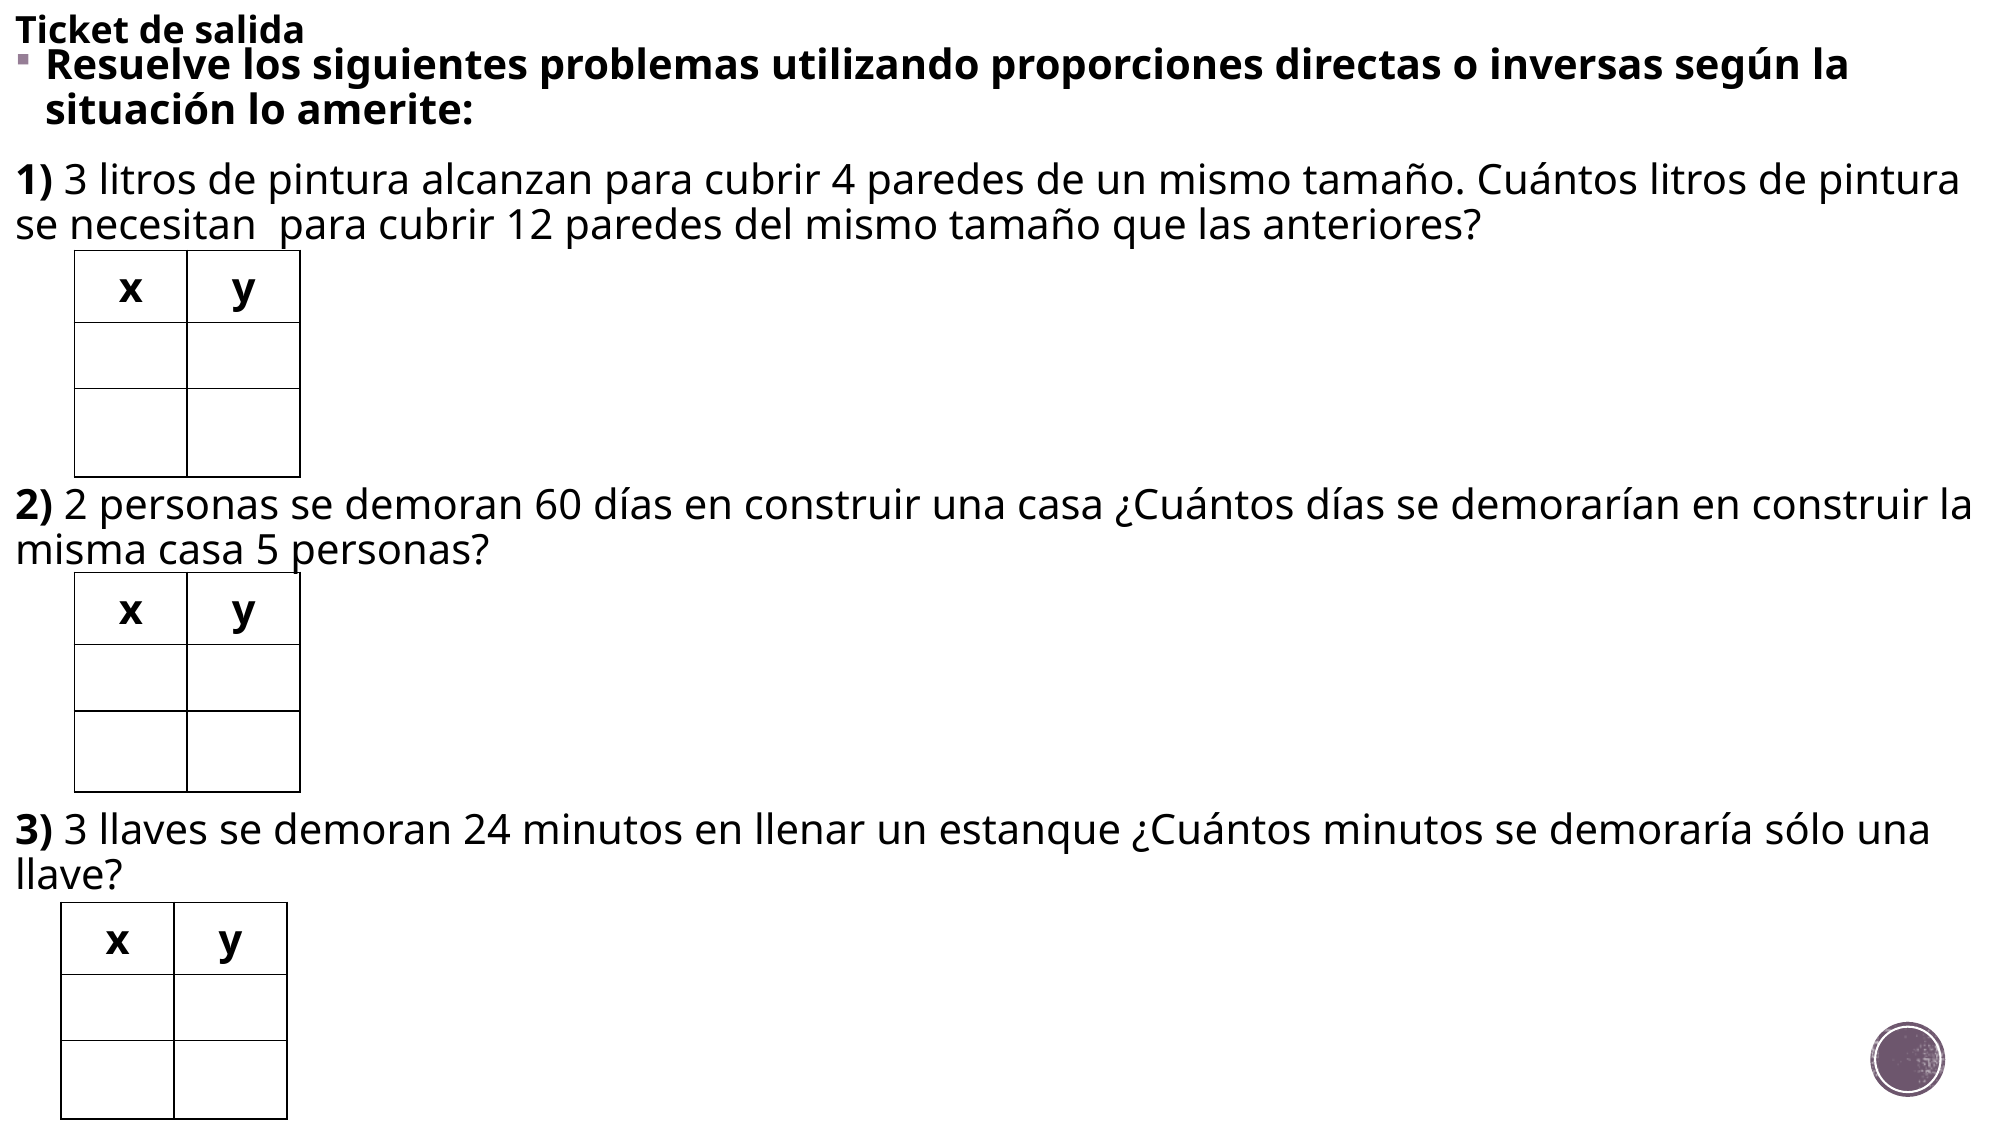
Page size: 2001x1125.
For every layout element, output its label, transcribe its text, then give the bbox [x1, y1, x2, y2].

table_header y [175, 903, 286, 974]
table_cell [75, 323, 186, 388]
table_header x [62, 903, 173, 974]
table_cell [62, 975, 173, 1040]
table_cell [175, 1041, 286, 1118]
table_cell [188, 389, 299, 476]
table_header x [75, 573, 186, 644]
table_cell [75, 712, 186, 791]
table_header x [75, 251, 186, 322]
table_cell [188, 712, 299, 791]
table_cell [62, 1041, 173, 1118]
table_cell [75, 389, 186, 476]
table_cell [75, 645, 186, 710]
title Ticket de salida [0, 0, 1650, 36]
table_header y [188, 251, 299, 322]
table_header y [188, 573, 299, 644]
list Resuelve los siguientes problemas utilizando proporciones directas o inversas según la situación lo amerite: 1) 3 litros de pintura alcanzan para cubrir 4 paredes de un mismo tamaño. Cuántos litros de pintura se necesitan para cubrir 12 paredes del mismo tamaño que las anteriores? 2) 2 personas se demoran 60 días en construir una casa ¿Cuántos días se demorarían en construir la misma casa 5 personas? 3) 3 llaves se demoran 24 minutos en llenar un estanque ¿Cuántos minutos se demoraría sólo una llave? [0, 36, 2000, 1056]
table_cell [188, 323, 299, 388]
table_cell [175, 975, 286, 1040]
table_cell [188, 645, 299, 710]
